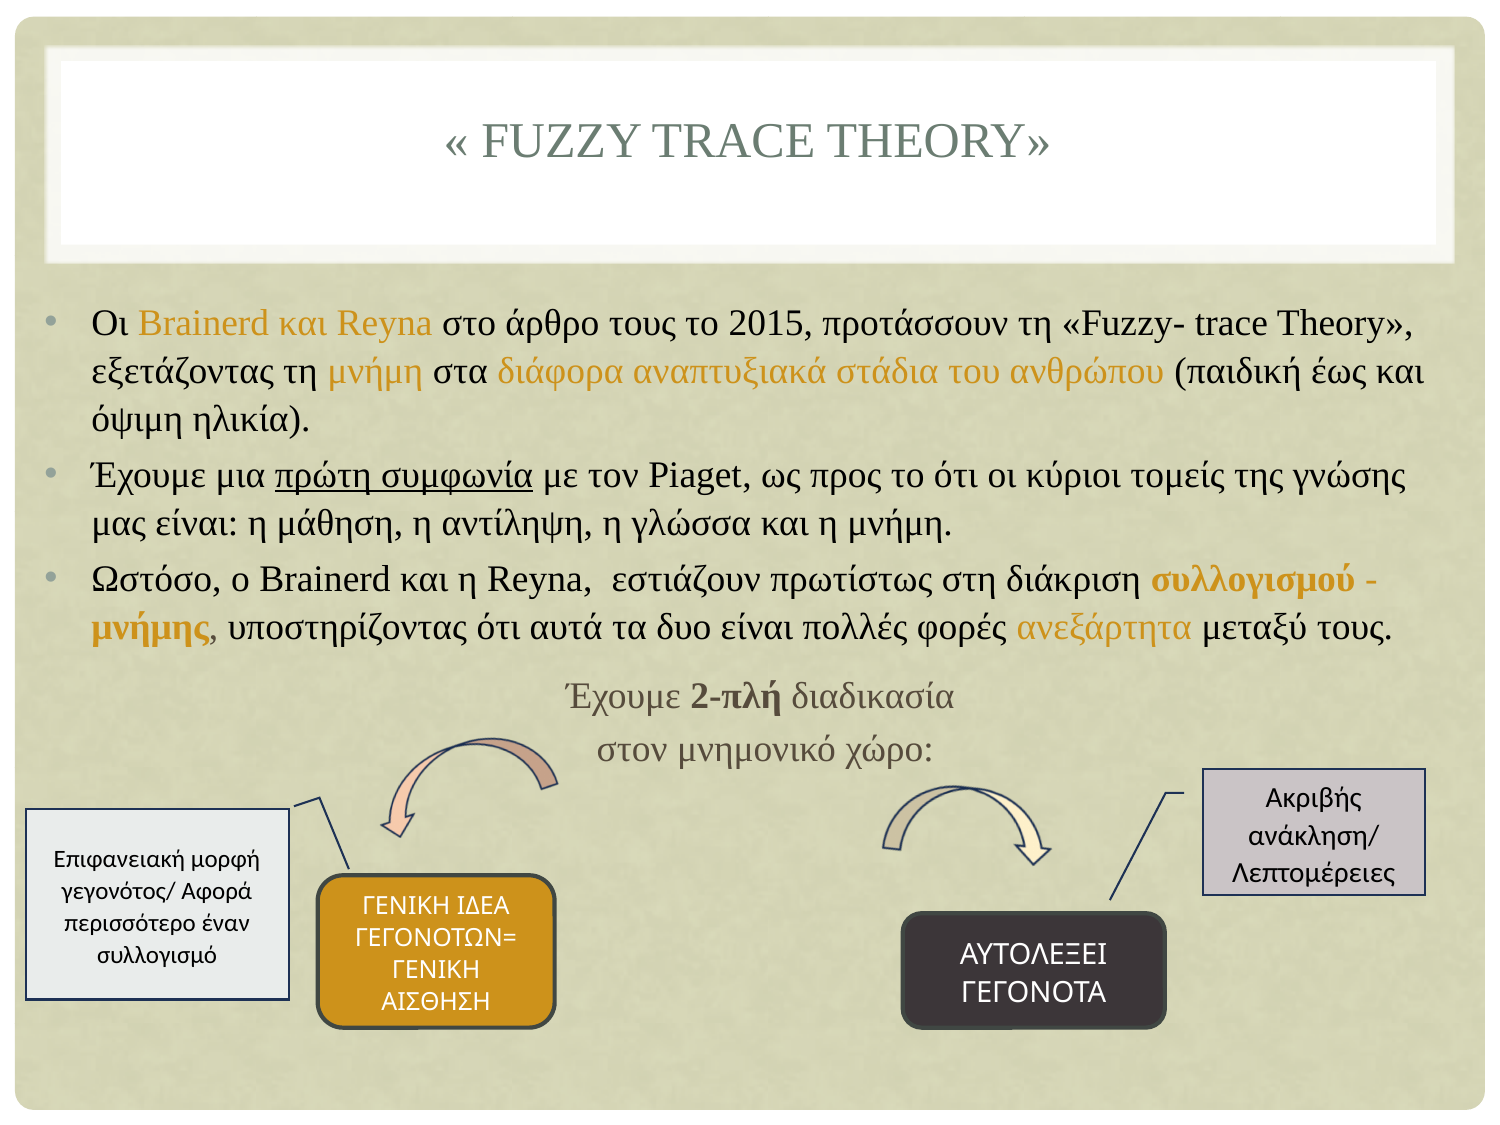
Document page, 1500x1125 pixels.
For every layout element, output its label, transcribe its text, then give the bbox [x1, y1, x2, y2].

picture [869, 758, 1055, 909]
list Οι Brainerd και Reyna στο άρθρο τους το 2015, προτάσσουν τη «Fuzzy- trace Theory», εξετάζοντας τη μνήμη στα διάφορα αναπτυξιακά στάδια του ανθρώπου (παιδική έως και όψιμη ηλικία). Έχουμε μια πρώτη συμφωνία με τον Piaget, ως προς το ότι oι κύριοι τομείς της γνώσης μας είναι: η μάθηση, η αντίληψη, η γλώσσα και η μνήμη. Ωστόσο, ο Brainerd και η Reyna, εστιάζουν πρωτίστως στη διάκριση συλλογισμού - μνήμης, υποστηρίζοντας ότι αυτά τα δυο είναι πολλές φορές ανεξάρτητα μεταξύ τους. Έχουμε 2-πλή διαδικασία στον μνημονικό χώρο: [29, 287, 1483, 1005]
text_box Επιφανειακή μορφή γεγονότος/ Αφορά περισσότερο έναν συλλογισμό [25, 808, 289, 1000]
text_box ΓΕΝΙΚΗ ΙΔΕΑ ΓΕΓΟΝΟΤΩΝ= ΓΕΝΙΚΗ ΑΙΣΘΗΣΗ [315, 873, 557, 1030]
title « FUZZY TRACE THEORY» [69, 97, 1425, 238]
picture [378, 713, 566, 873]
text_box Ακριβής ανάκληση/ Λεπτομέρειες [1202, 769, 1425, 896]
text_box ΑΥΤΟΛΕΞΕΙ ΓΕΓΟΝΟΤΑ [900, 911, 1167, 1030]
